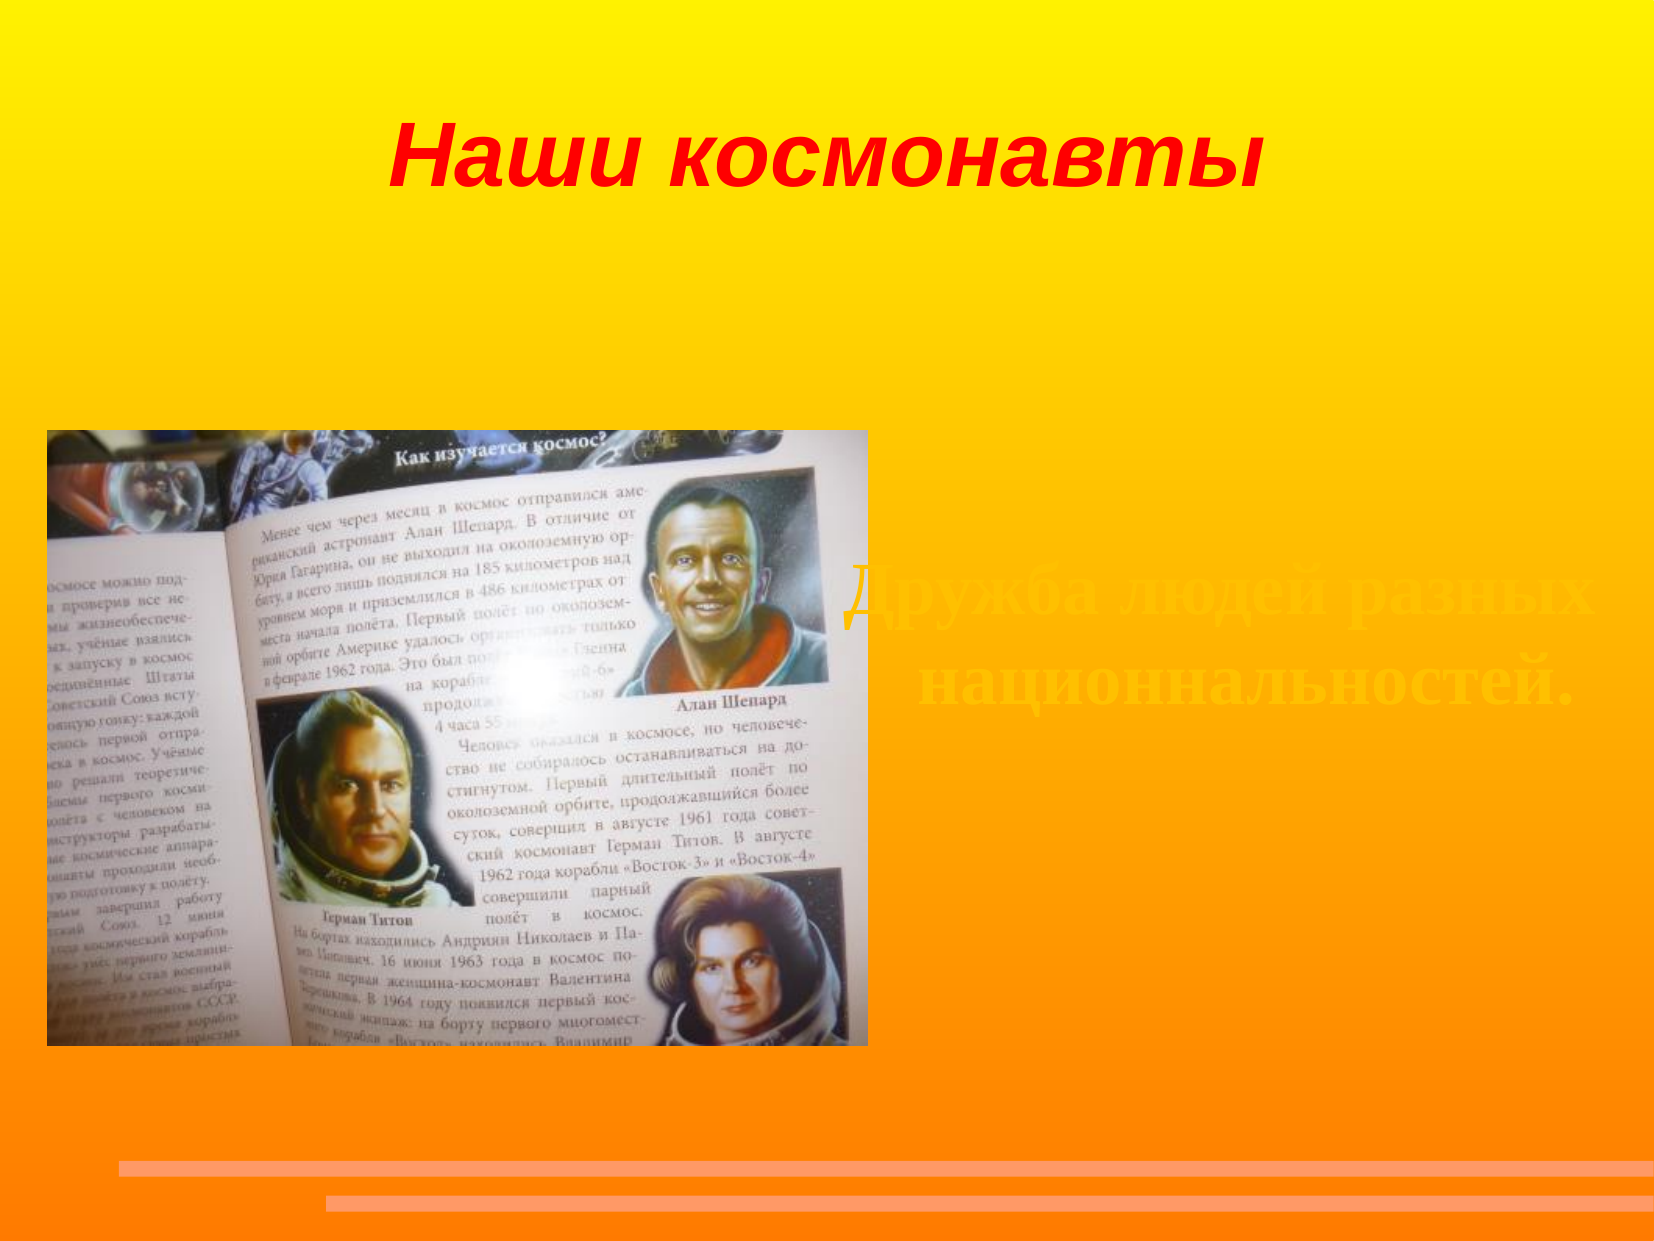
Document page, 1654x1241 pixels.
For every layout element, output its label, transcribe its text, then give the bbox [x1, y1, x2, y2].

picture [46, 430, 868, 1047]
list Дружба людей разных национнальностей. [791, 419, 1631, 1124]
title Наши космонавты [121, 46, 1534, 254]
